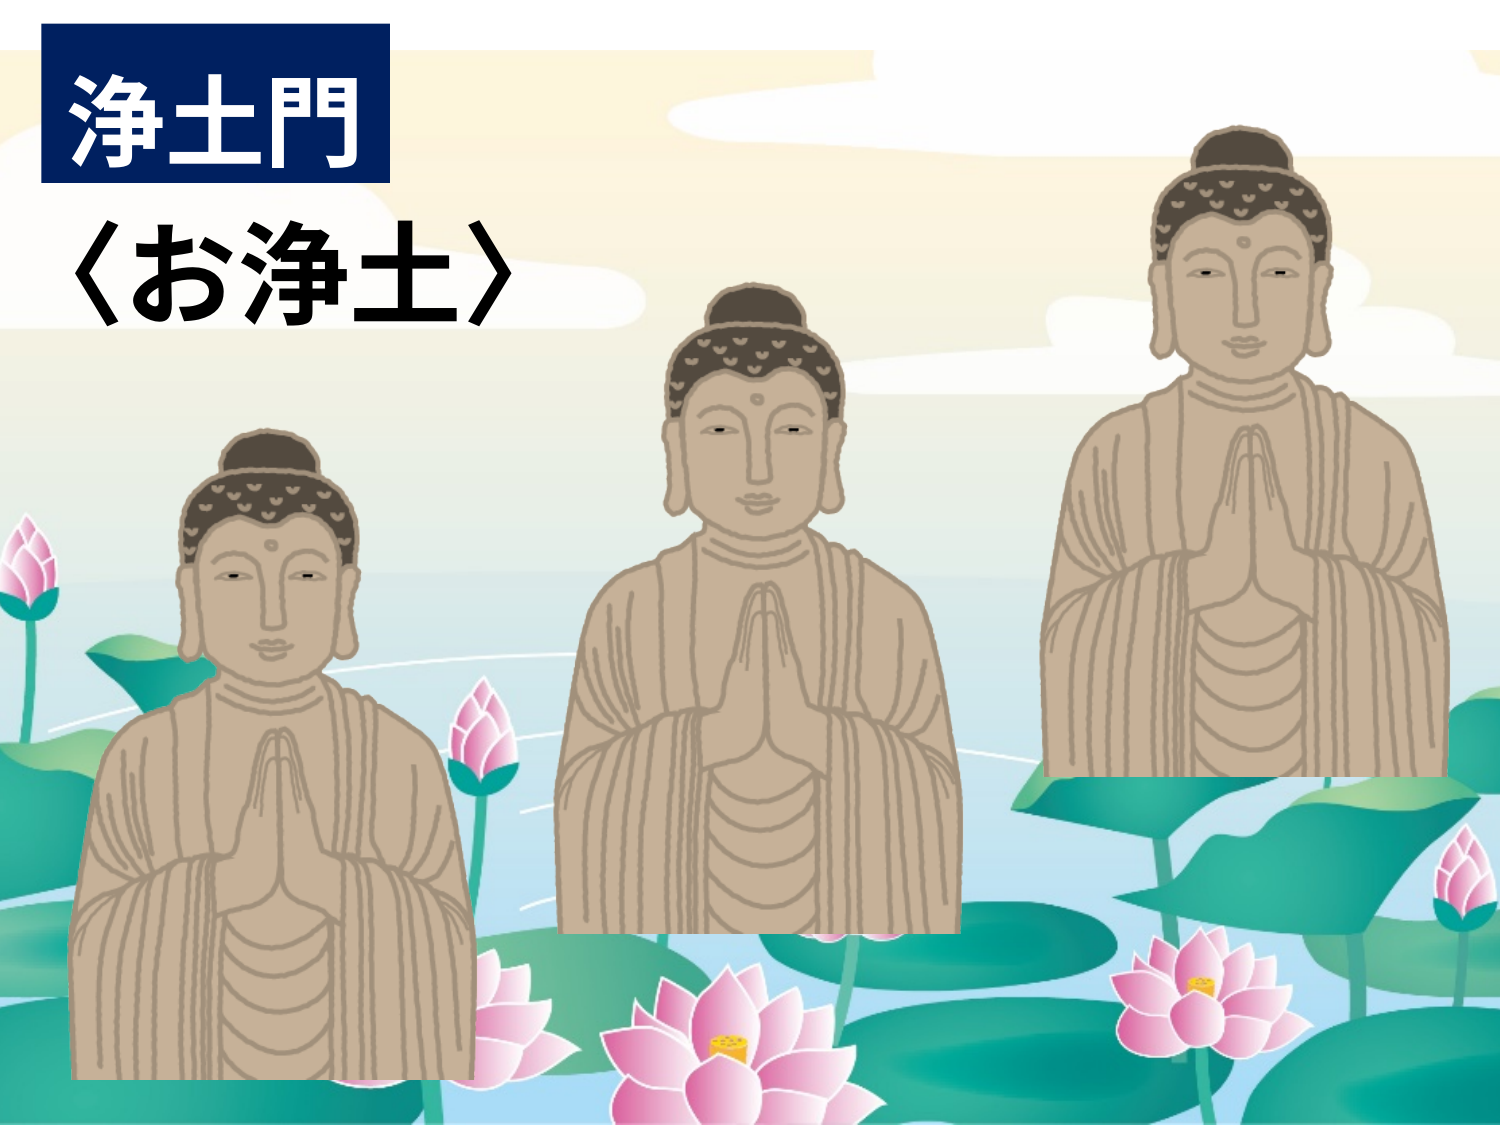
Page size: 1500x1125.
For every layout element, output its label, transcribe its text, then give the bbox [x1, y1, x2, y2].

picture [0, 50, 1500, 1125]
text_box 浄土門 [41, 23, 390, 47]
